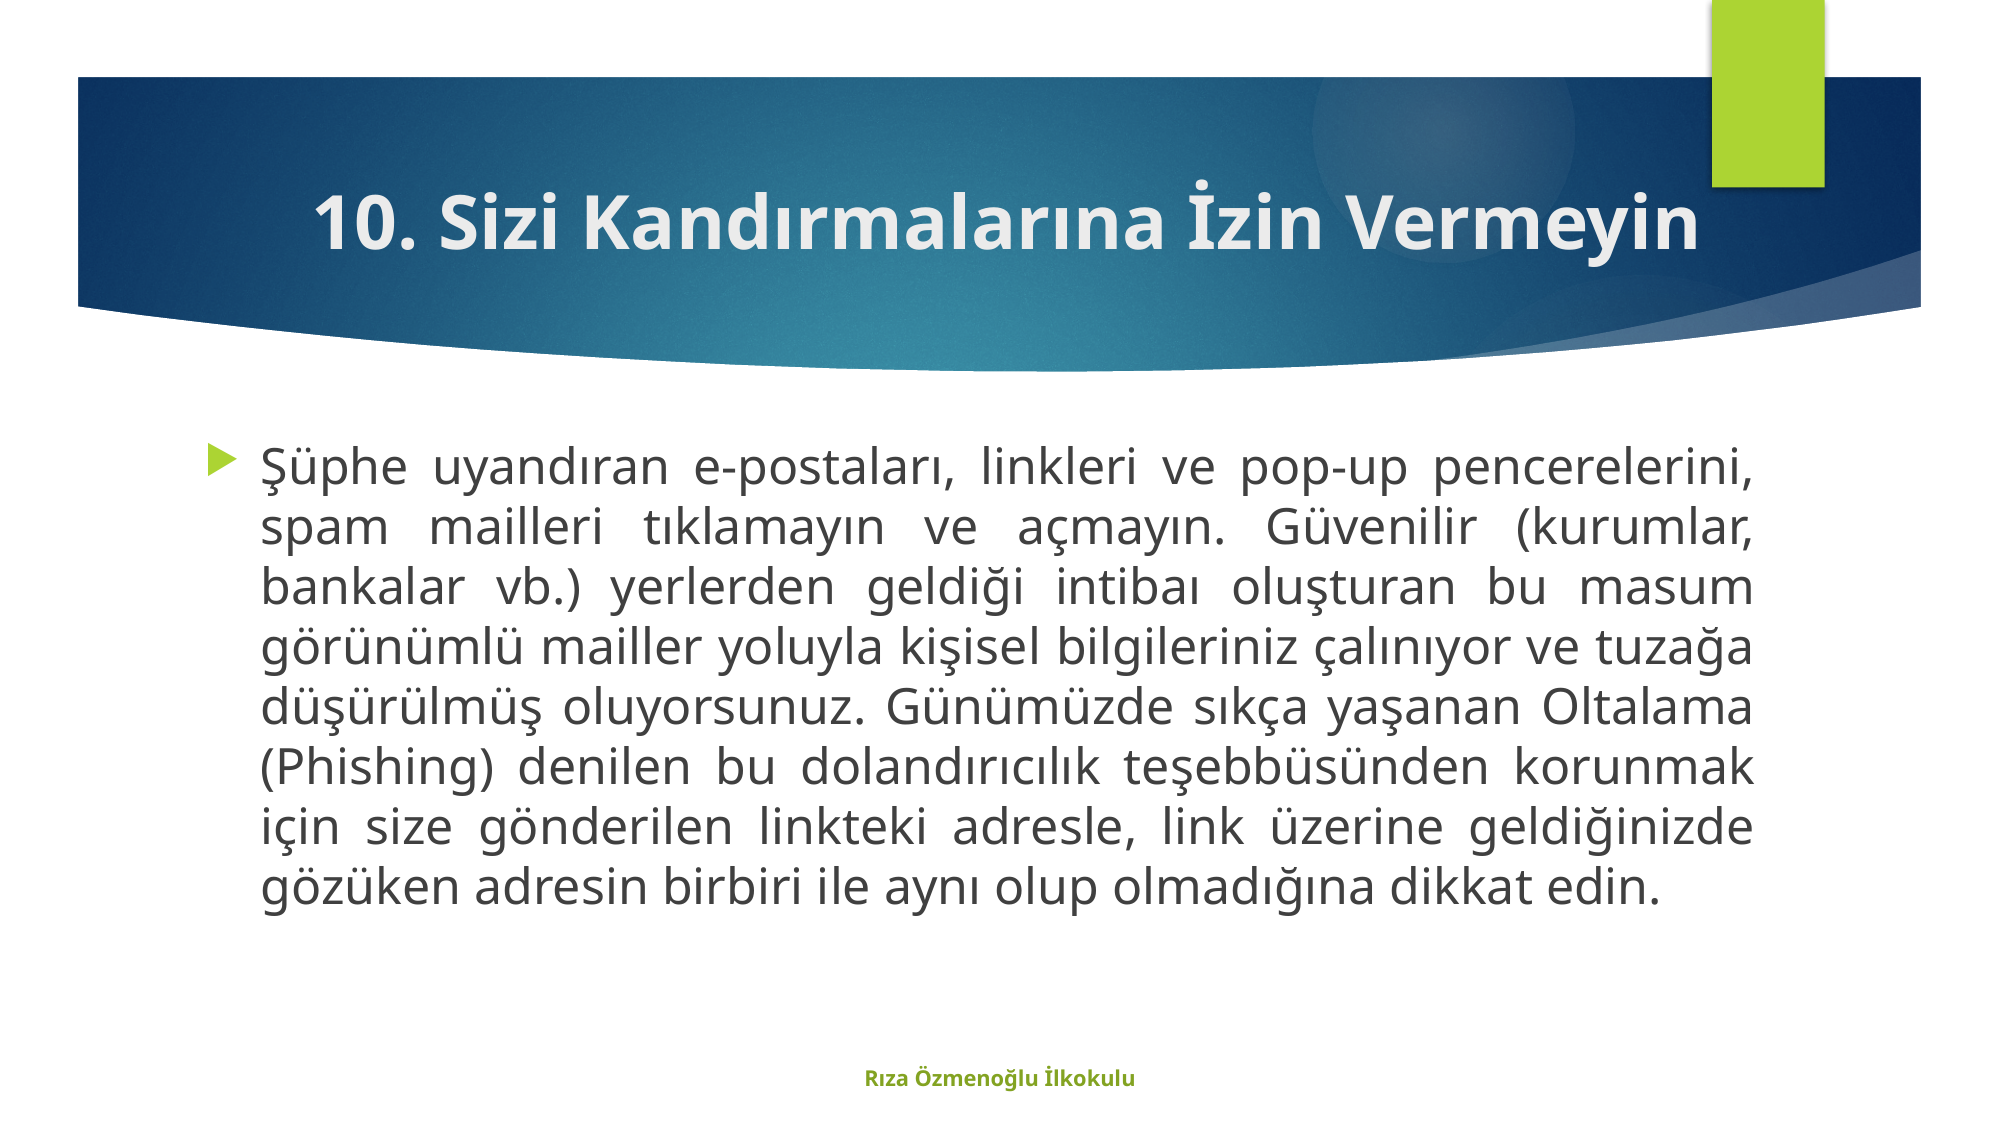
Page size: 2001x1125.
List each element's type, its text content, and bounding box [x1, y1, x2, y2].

list Şüphe uyandıran e-postaları, linkleri ve pop-up pencerelerini, spam mailleri tıklamayın ve açmayın. Güvenilir (kurumlar, bankalar vb.) yerlerden geldiği intibaı oluşturan bu masum görünümlü mailler yoluyla kişisel bilgileriniz çalınıyor ve tuzağa düşürülmüş oluyorsunuz. Günümüzde sıkça yaşanan Oltalama (Phishing) denilen bu dolandırıcılık teşebbüsünden korunmak için size gönderilen linkteki adresle, link üzerine geldiğinizde gözüken adresin birbiri ile aynı olup olmadığına dikkat edin. [189, 427, 1771, 988]
title 10. Sizi Kandırmalarına İzin Vermeyin [288, 161, 1726, 278]
footer Rıza Özmenoğlu İlkokulu [683, 1048, 1317, 1099]
